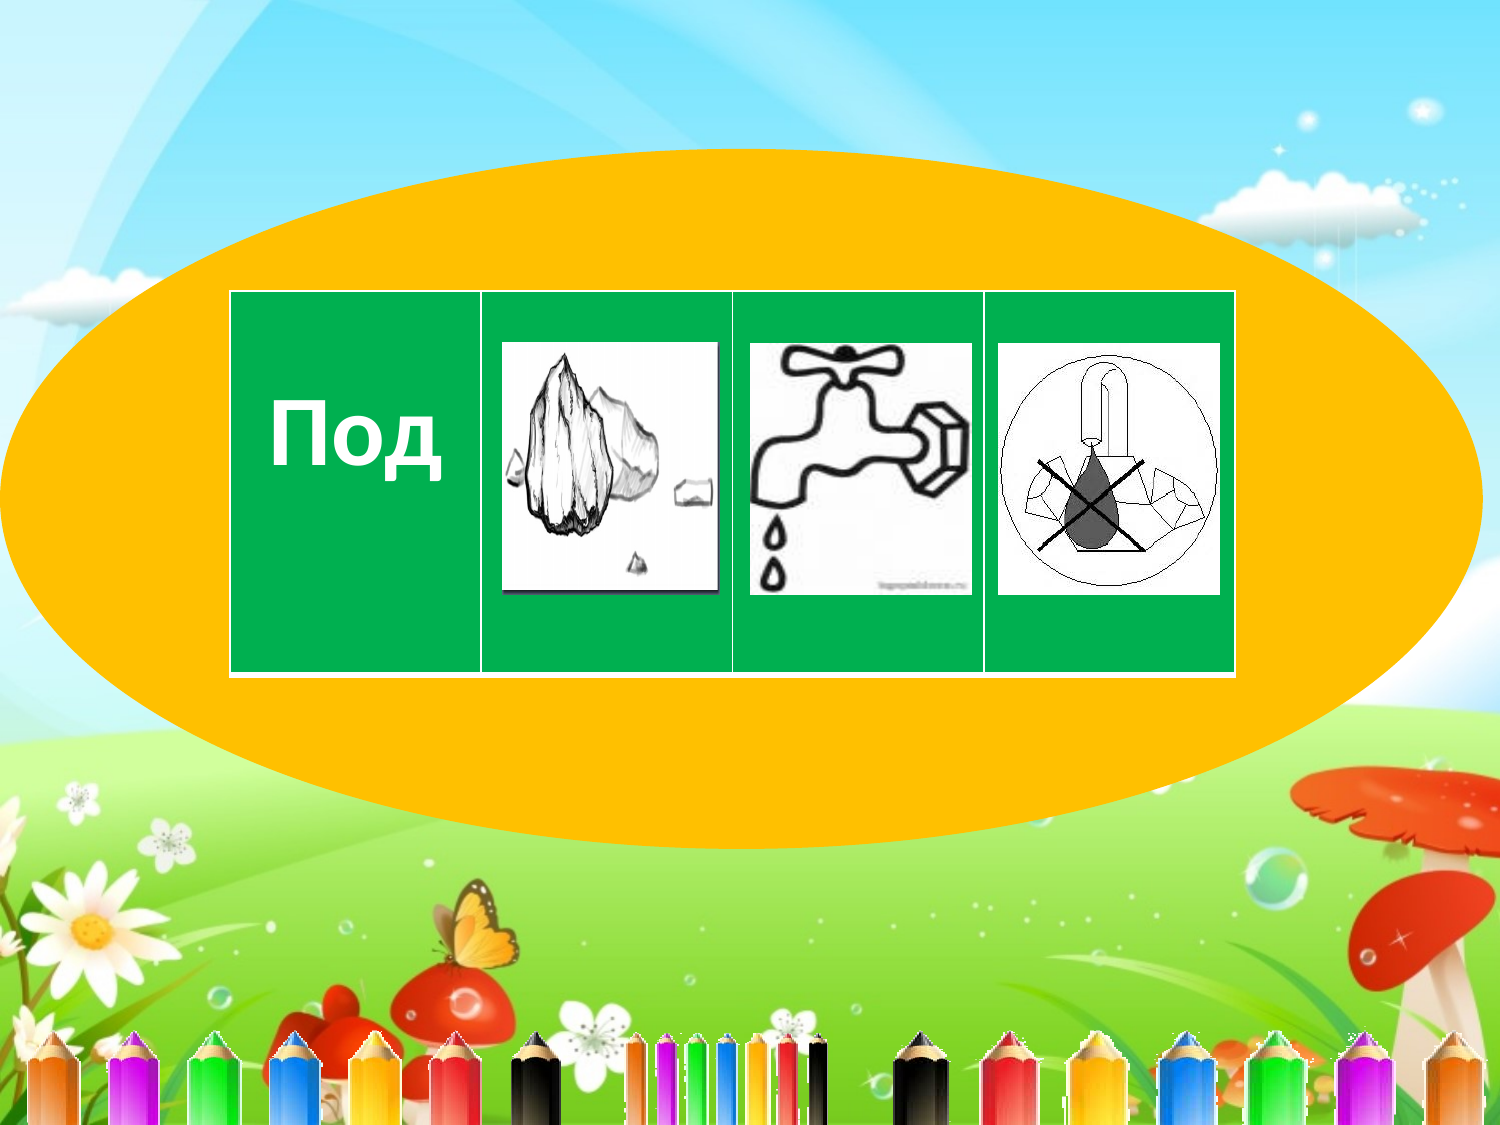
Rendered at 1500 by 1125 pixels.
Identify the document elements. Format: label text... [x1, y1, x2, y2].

table_header [482, 292, 732, 672]
picture [749, 343, 972, 595]
table_header [985, 292, 1234, 672]
table_header Под [231, 292, 480, 672]
text_box [0, 146, 1485, 852]
picture [501, 342, 720, 595]
table_header [733, 292, 983, 672]
picture [0, 0, 1500, 1125]
picture [997, 343, 1221, 595]
